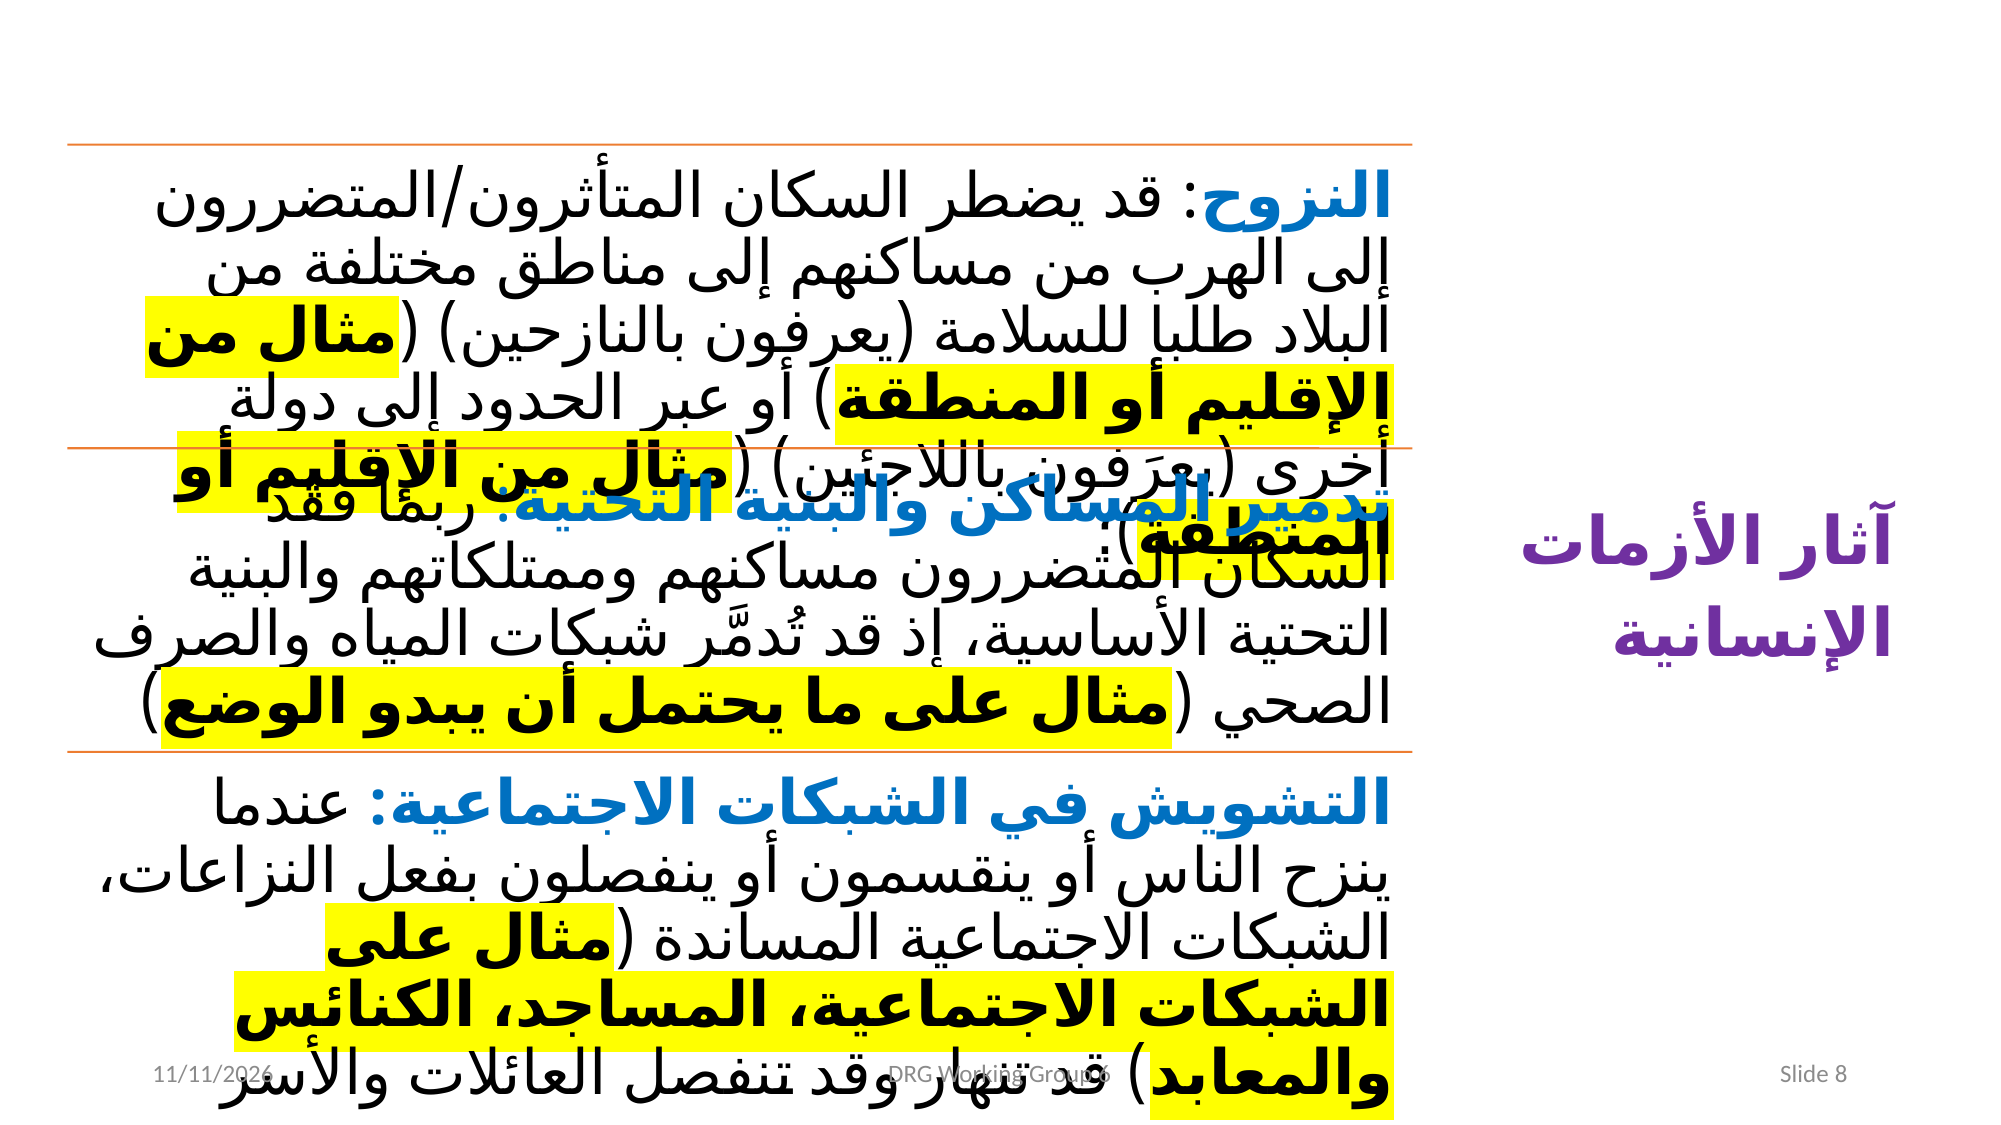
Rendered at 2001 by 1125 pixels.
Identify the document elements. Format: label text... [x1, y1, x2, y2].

footer DRG Working Group 6 [662, 1056, 1338, 1103]
slide_number Slide 8 [1412, 1042, 1863, 1103]
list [67, 144, 1413, 1056]
title آثار الأزمات الإنسانية [1492, 407, 1910, 678]
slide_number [137, 1056, 588, 1103]
